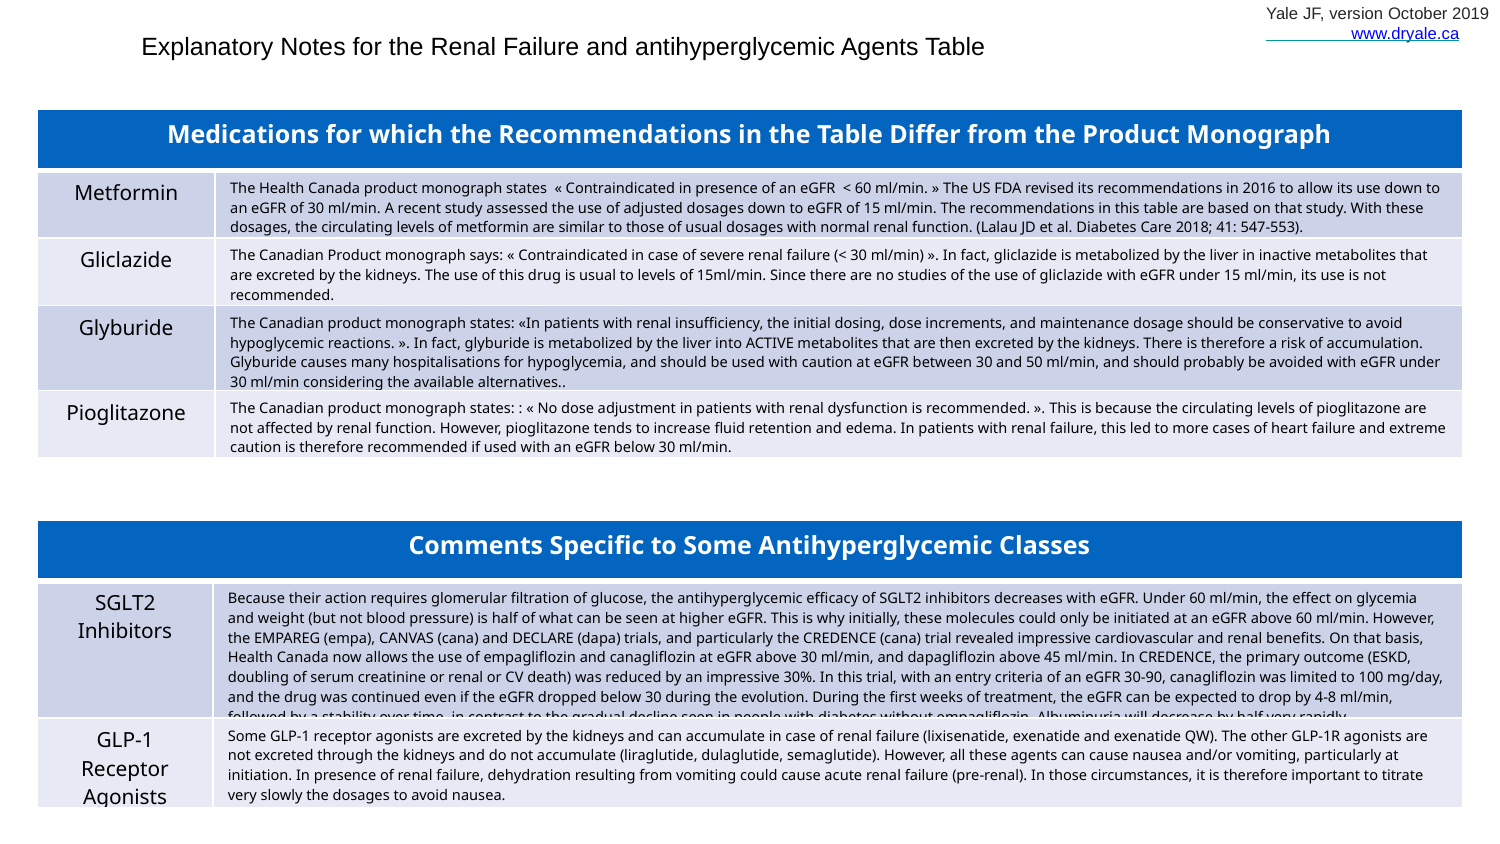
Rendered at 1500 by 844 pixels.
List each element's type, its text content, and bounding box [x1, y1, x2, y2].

table_cell Glyburide [38, 306, 214, 390]
table_cell The Canadian Product monograph says: « Contraindicated in case of severe renal failure (< 30 ml/min) ». In fact, gliclazide is metabolized by the liver in inactive metabolites that are excreted by the kidneys. The use of this drug is usual to levels of 15ml/min. Since there are no studies of the use of gliclazide with eGFR under 15 ml/min, its use is not recommended. [216, 239, 1462, 305]
text_box Explanatory Notes for the Renal Failure and antihyperglycemic Agents Table [132, 22, 996, 69]
table_cell Some GLP-1 receptor agonists are excreted by the kidneys and can accumulate in case of renal failure (lixisenatide, exenatide and exenatide QW). The other GLP-1R agonists are not excreted through the kidneys and do not accumulate (liraglutide, dulaglutide, semaglutide). However, all these agents can cause nausea and/or vomiting, particularly at initiation. In presence of renal failure, dehydration resulting from vomiting could cause acute renal failure (pre-renal). In those circumstances, it is therefore important to titrate very slowly the dosages to avoid nausea. [214, 719, 1462, 807]
text_box Yale JF, version October 2019 www.dryale.ca [1260, 0, 1496, 49]
table_cell GLP-1 Receptor Agonists [38, 719, 212, 807]
table_cell Because their action requires glomerular filtration of glucose, the antihyperglycemic efficacy of SGLT2 inhibitors decreases with eGFR. Under 60 ml/min, the effect on glycemia and weight (but not blood pressure) is half of what can be seen at higher eGFR. This is why initially, these molecules could only be initiated at an eGFR above 60 ml/min. However, the EMPAREG (empa), CANVAS (cana) and DECLARE (dapa) trials, and particularly the CREDENCE (cana) trial revealed impressive cardiovascular and renal benefits. On that basis, Health Canada now allows the use of empagliflozin and canagliflozin at eGFR above 30 ml/min, and dapagliflozin above 45 ml/min. In CREDENCE, the primary outcome (ESKD, doubling of serum creatinine or renal or CV death) was reduced by an impressive 30%. In this trial, with an entry criteria of an eGFR 30-90, canagliflozin was limited to 100 mg/day, and the drug was continued even if the eGFR dropped below 30 during the evolution. During the first weeks of treatment, the eGFR can be expected to drop by 4-8 ml/min, followed by a stability over time, in contrast to the gradual decline seen in people with diabetes without empagliflozin. Albuminuria will decrease by half very rapidly. [214, 584, 1462, 717]
table_cell Pioglitazone [38, 391, 214, 457]
table_cell Gliclazide [38, 239, 214, 305]
table_cell The Health Canada product monograph states « Contraindicated in presence of an eGFR < 60 ml/min. » The US FDA revised its recommendations in 2016 to allow its use down to an eGFR of 30 ml/min. A recent study assessed the use of adjusted dosages down to eGFR of 15 ml/min. The recommendations in this table are based on that study. With these dosages, the circulating levels of metformin are similar to those of usual dosages with normal renal function. (Lalau JD et al. Diabetes Care 2018; 41: 547-553). [216, 173, 1462, 237]
table_cell The Canadian product monograph states: : « No dose adjustment in patients with renal dysfunction is recommended. ». This is because the circulating levels of pioglitazone are not affected by renal function. However, pioglitazone tends to increase fluid retention and edema. In patients with renal failure, this led to more cases of heart failure and extreme caution is therefore recommended if used with an eGFR below 30 ml/min. [216, 391, 1462, 457]
table_cell The Canadian product monograph states: «In patients with renal insufficiency, the initial dosing, dose increments, and maintenance dosage should be conservative to avoid hypoglycemic reactions. ». In fact, glyburide is metabolized by the liver into ACTIVE metabolites that are then excreted by the kidneys. There is therefore a risk of accumulation. Glyburide causes many hospitalisations for hypoglycemia, and should be used with caution at eGFR between 30 and 50 ml/min, and should probably be avoided with eGFR under 30 ml/min considering the available alternatives.. [216, 306, 1462, 390]
table_header Medications for which the Recommendations in the Table Differ from the Product Monograph [38, 110, 1462, 168]
table_cell SGLT2 Inhibitors [38, 584, 212, 717]
table_cell Metformin [38, 173, 214, 237]
table_header Comments Specific to Some Antihyperglycemic Classes [38, 521, 1462, 578]
